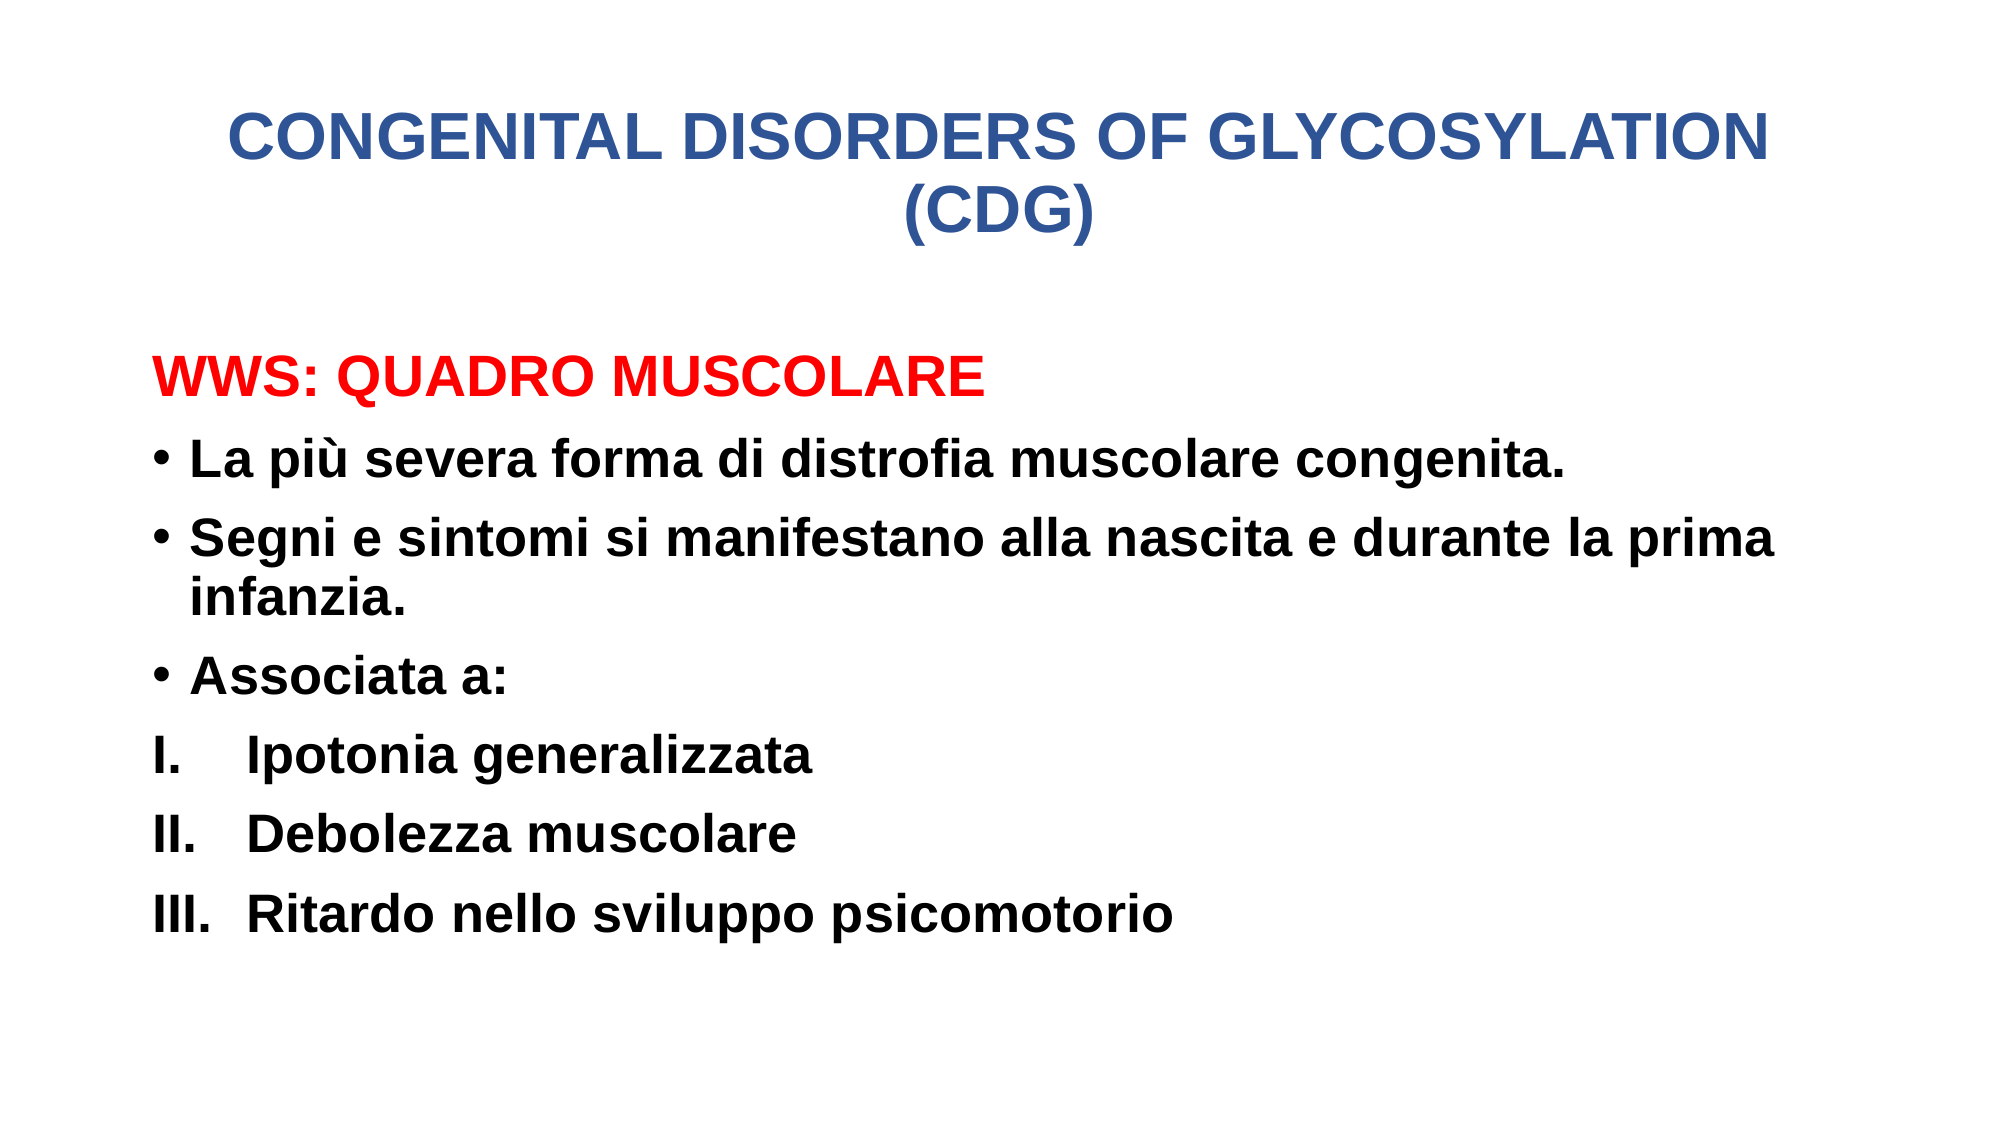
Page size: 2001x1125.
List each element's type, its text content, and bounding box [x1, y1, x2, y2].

title CONGENITAL DISORDERS OF GLYCOSYLATION (CDG) [137, 59, 1863, 290]
list WWS: QUADRO MUSCOLARE La più severa forma di distrofia muscolare congenita. Segni e sintomi si manifestano alla nascita e durante la prima infanzia. Associata a: Ipotonia generalizzata Debolezza muscolare Ritardo nello sviluppo psicomotorio [137, 339, 1863, 1066]
